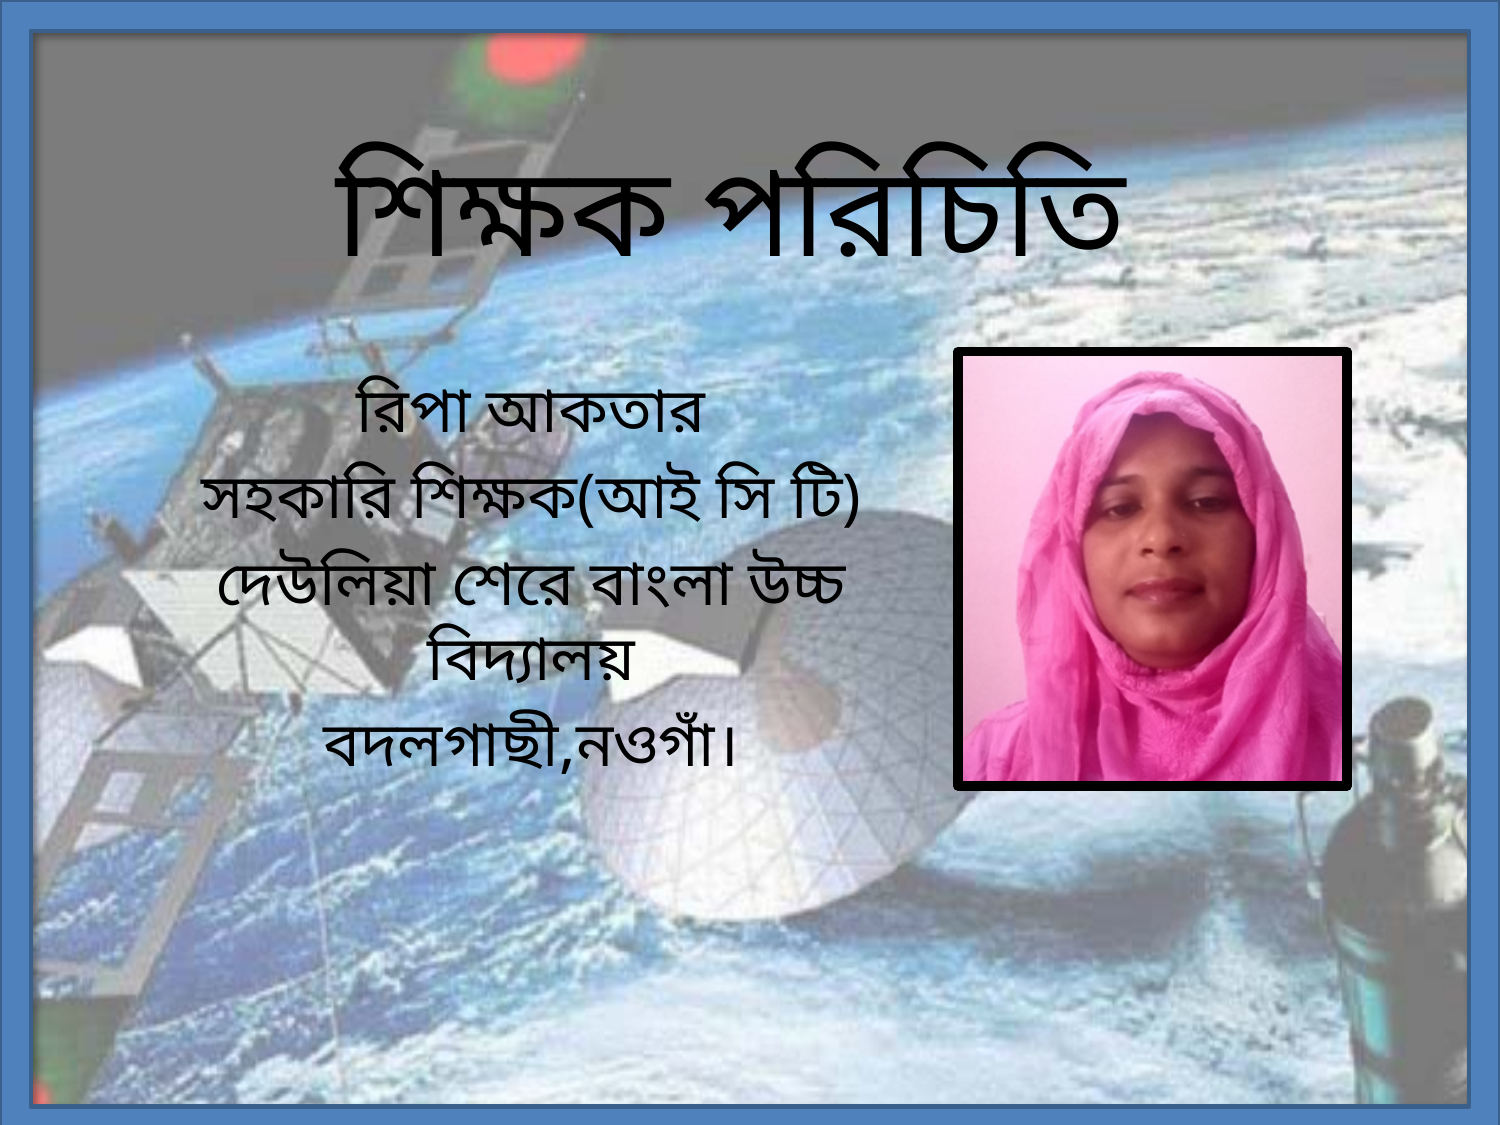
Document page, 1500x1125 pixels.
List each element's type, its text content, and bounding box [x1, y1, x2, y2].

picture [33, 33, 1467, 1104]
text_box [0, 0, 1500, 1125]
title শিক্ষক পরিচিতি [312, 125, 1150, 288]
subtitle রিপা আকতার সহকারি শিক্ষক(আই সি টি) দেউলিয়া শেরে বাংলা উচ্চ বিদ্যালয় বদলগাছী,নওগাঁ। [150, 362, 913, 788]
